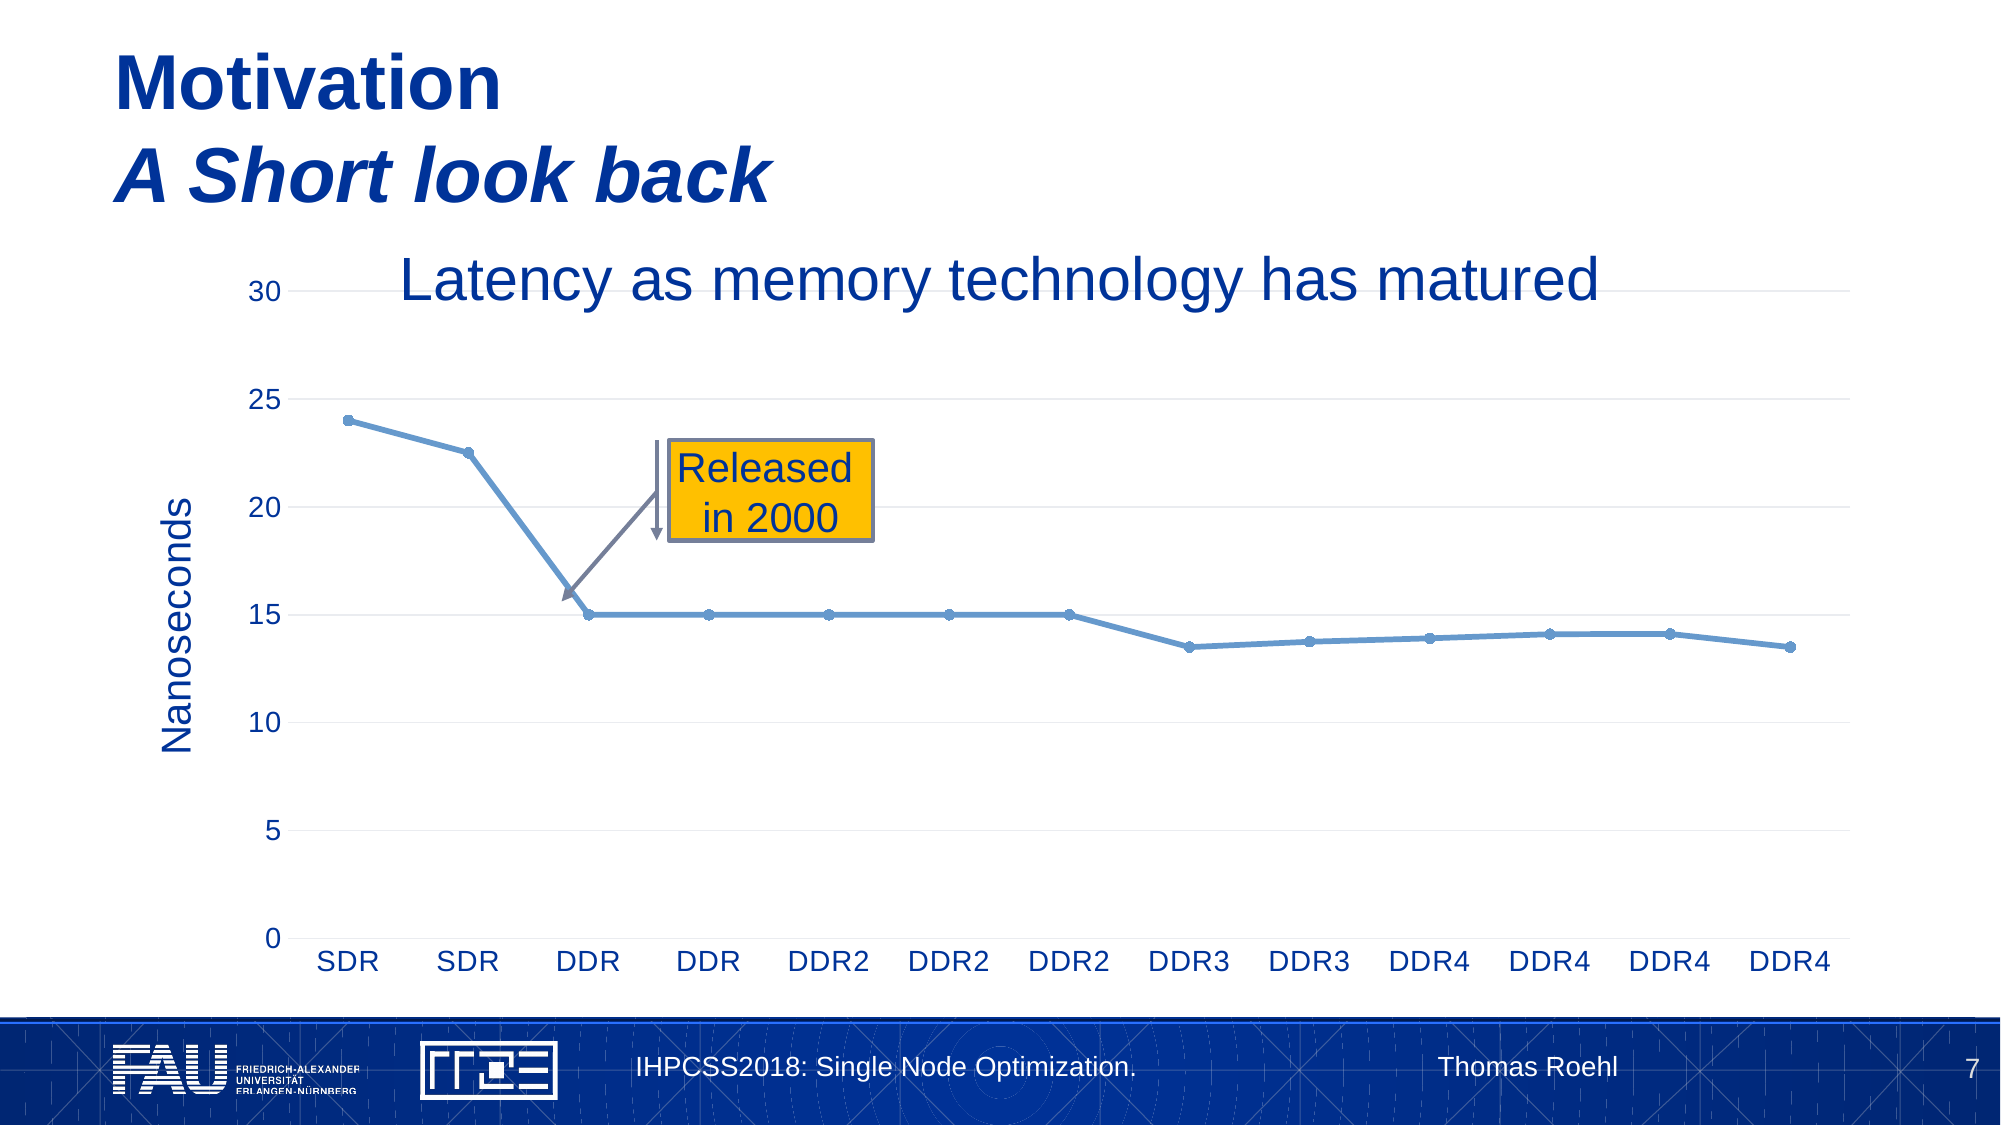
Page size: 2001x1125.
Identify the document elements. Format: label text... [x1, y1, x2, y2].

title Motivation A Short look back [113, 31, 1887, 229]
text_box Latency as memory technology has matured [0, 231, 2000, 320]
text_box IHPCSS2018: Single Node Optimization. Thomas Roehl [620, 1041, 1842, 1095]
chart [113, 259, 1887, 993]
